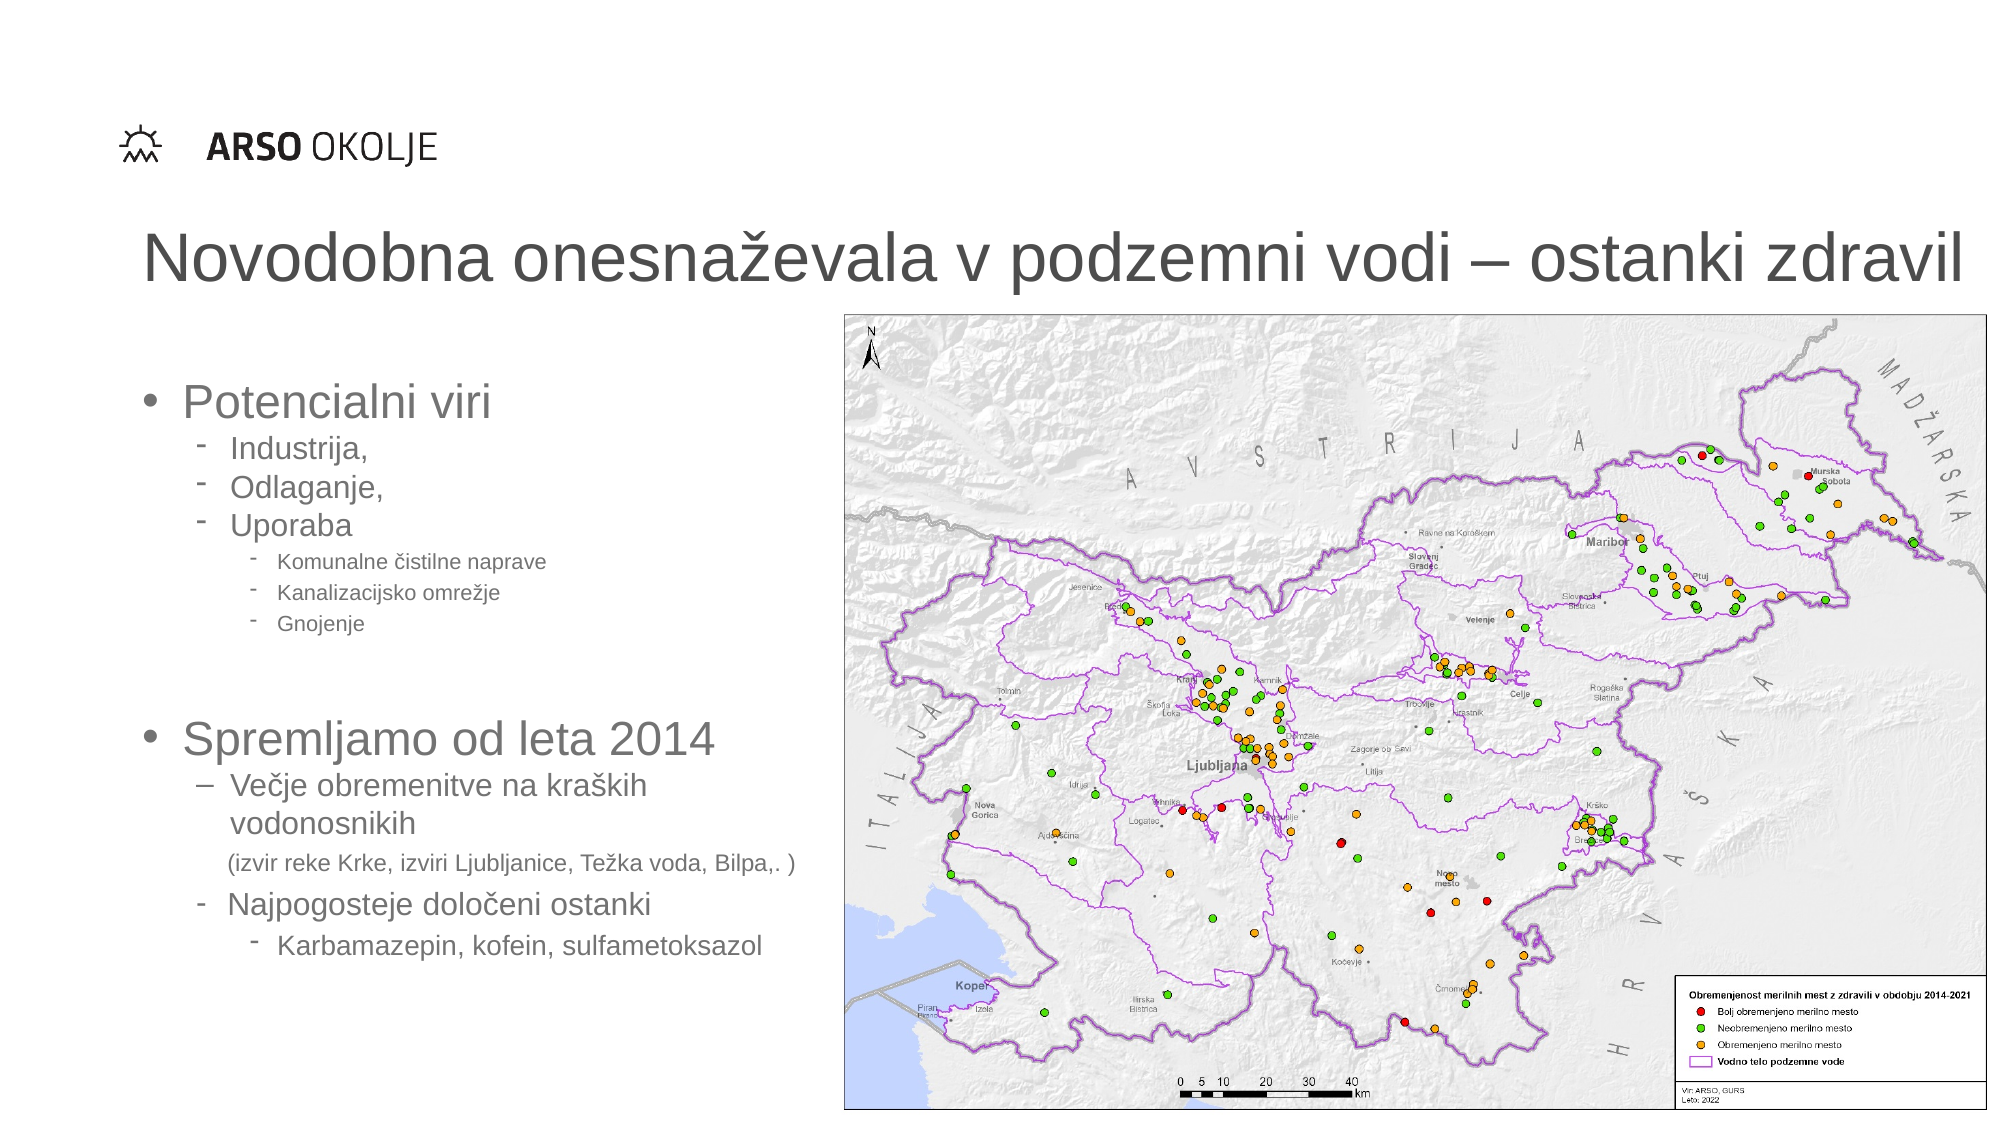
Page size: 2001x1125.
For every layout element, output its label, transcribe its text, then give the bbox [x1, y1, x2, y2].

title Novodobna onesnaževala v podzemni vodi – ostanki zdravil [142, 212, 1979, 313]
picture [830, 295, 2000, 1123]
list Potencialni viri Industrija, Odlaganje, Uporaba Komunalne čistilne naprave Kanalizacijsko omrežje Gnojenje Spremljamo od leta 2014 Večje obremenitve na kraških vodonosnikih (izvir reke Krke, izviri Ljubljanice, Težka voda, Bilpa,. ) Najpogosteje določeni ostanki Karbamazepin, kofein, sulfametoksazol [142, 313, 825, 1103]
picture [94, 100, 469, 191]
